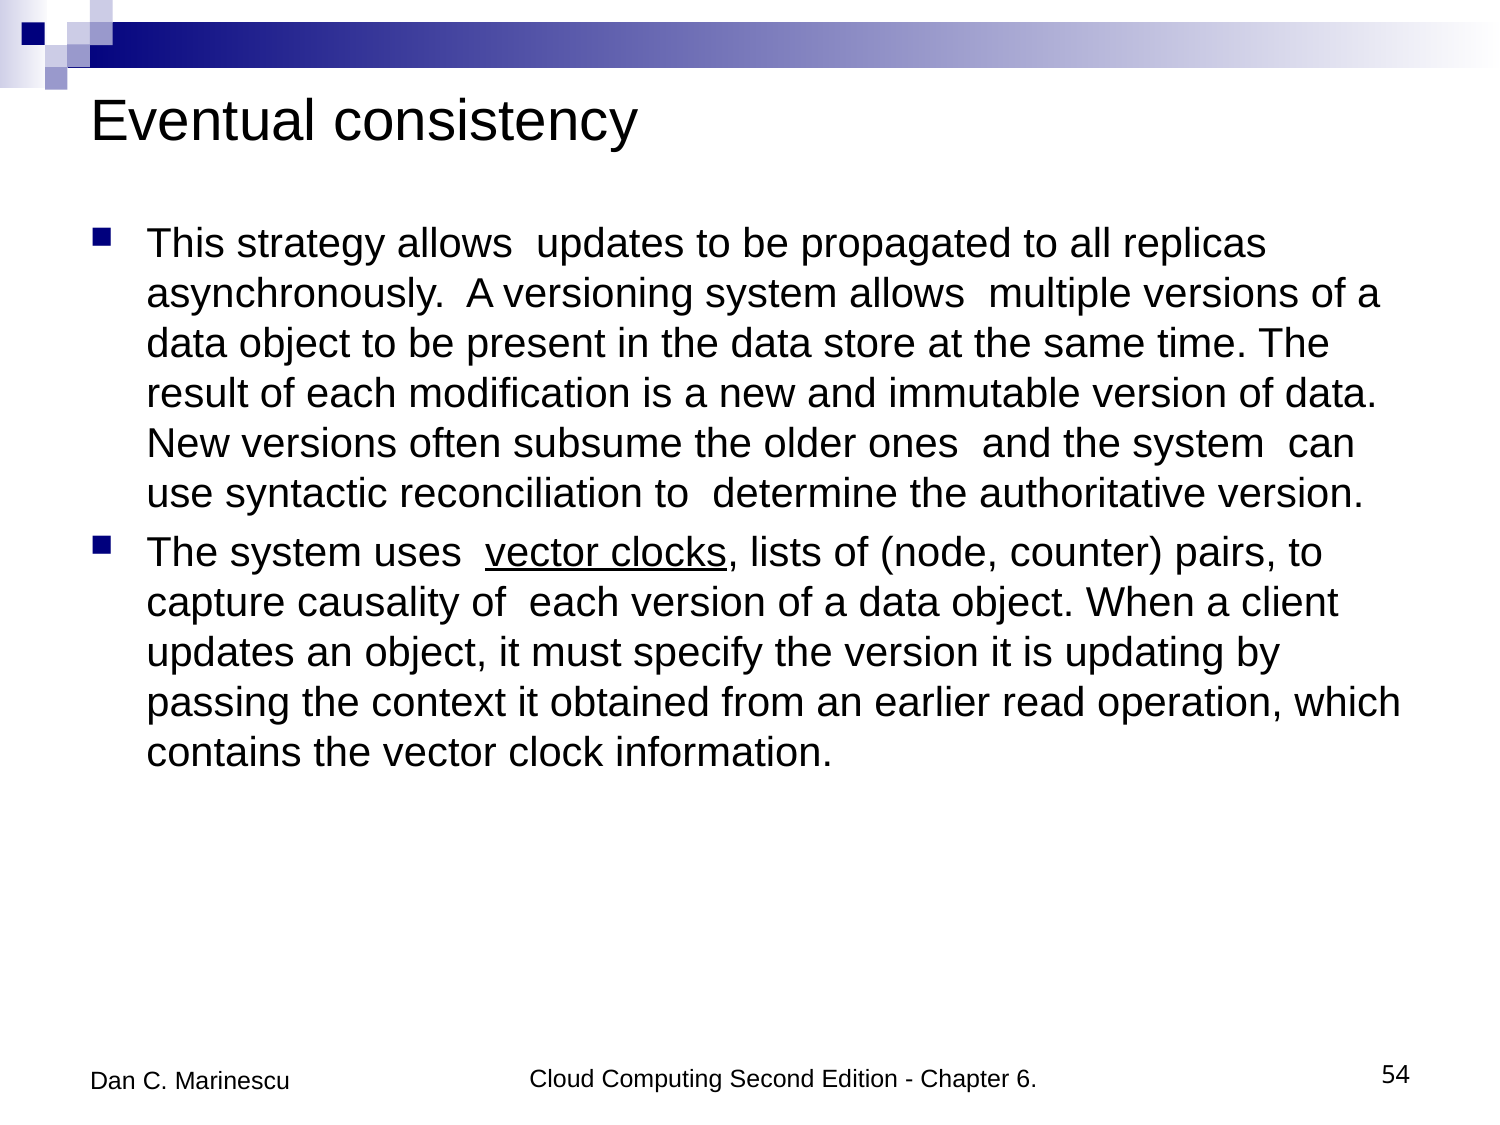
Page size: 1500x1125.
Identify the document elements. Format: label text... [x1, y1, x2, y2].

slide_number 54 [1074, 1024, 1426, 1101]
list This strategy allows updates to be propagated to all replicas asynchronously. A versioning system allows multiple versions of a data object to be present in the data store at the same time. The result of each modification is a new and immutable version of data. New versions often subsume the older ones and the system can use syntactic reconciliation to determine the authoritative version. The system uses vector clocks, lists of (node, counter) pairs, to capture causality of each version of a data object. When a client updates an object, it must specify the version it is updating by passing the context it obtained from an earlier read operation, which contains the vector clock information. [74, 208, 1426, 998]
title Eventual consistency [74, 74, 1426, 160]
slide_number Dan C. Marinescu [74, 1024, 426, 1103]
footer Cloud Computing Second Edition - Chapter 6. [512, 1024, 1056, 1101]
